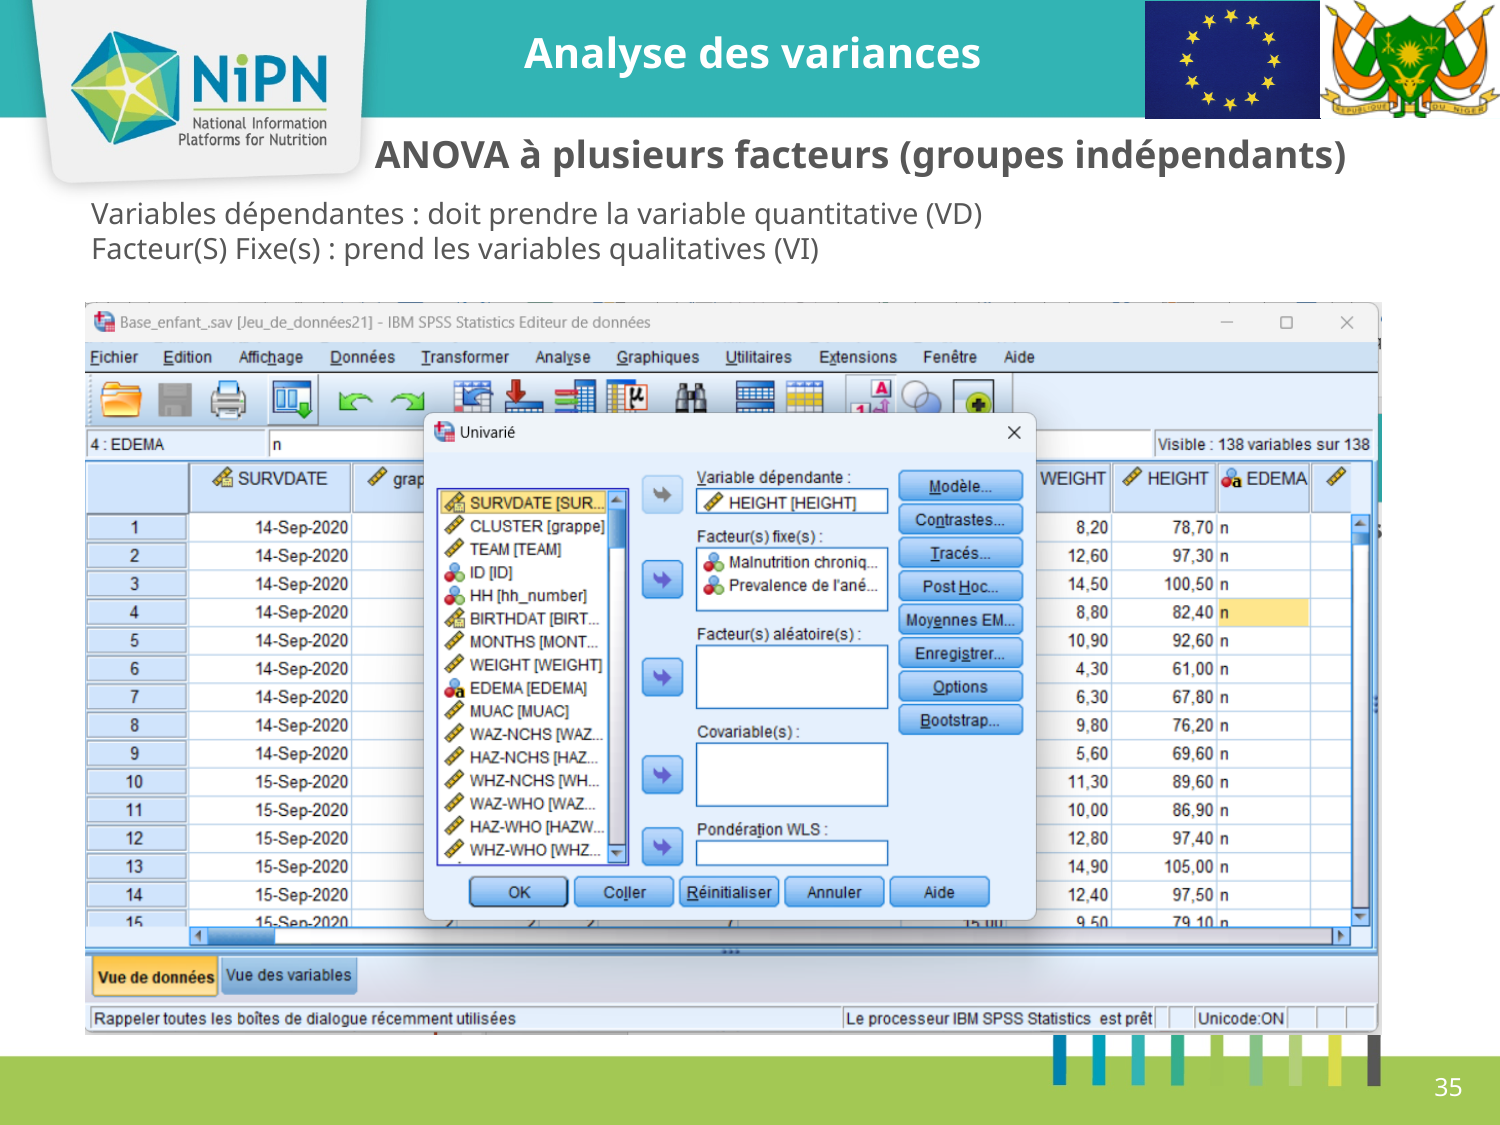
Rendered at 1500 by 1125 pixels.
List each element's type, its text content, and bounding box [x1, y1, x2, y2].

text_box Variables dépendantes : doit prendre la variable quantitative (VD) Facteur(S) Fixe(s) : prend les variables qualitatives (VI) [76, 187, 1365, 273]
text_box ANOVA à plusieurs facteurs (groupes indépendants) [360, 123, 1365, 184]
picture [0, 0, 1500, 1125]
text_box Analyse des variances [360, 19, 1140, 84]
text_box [1145, 0, 1500, 119]
slide_number 35 [1376, 1058, 1478, 1119]
